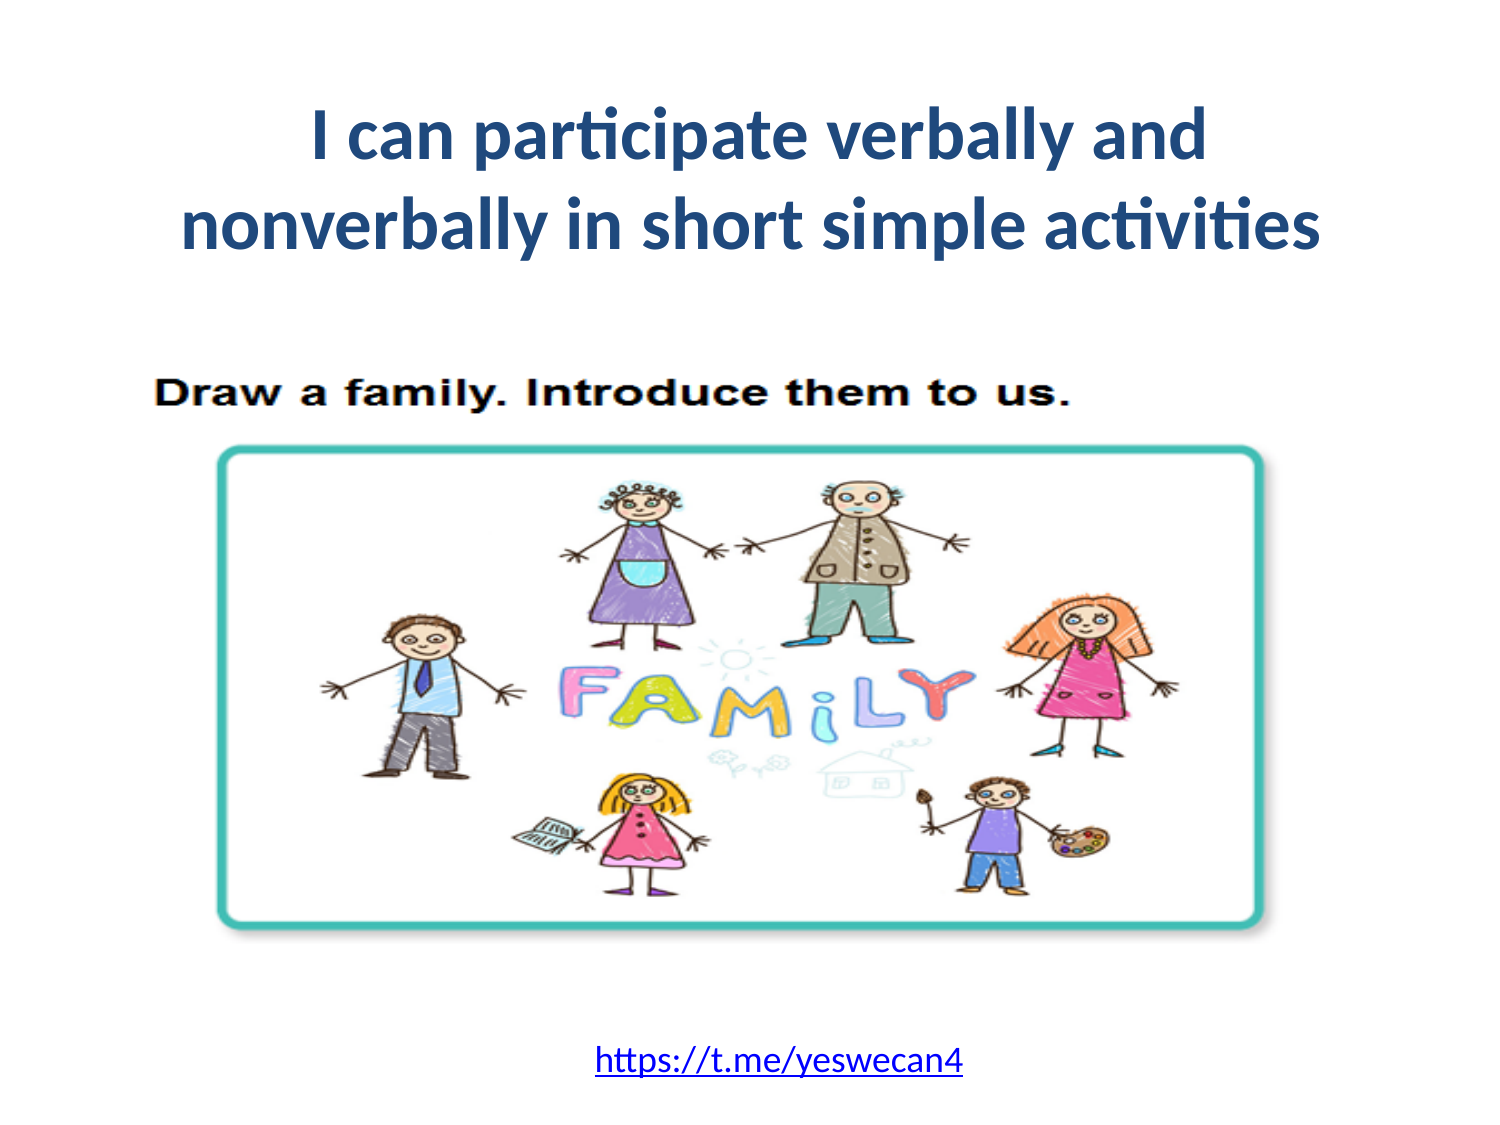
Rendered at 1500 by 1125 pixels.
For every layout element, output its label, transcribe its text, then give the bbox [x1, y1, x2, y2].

title I can participate verbally and nonverbally in short simple activities [122, 54, 1398, 296]
picture [120, 326, 1400, 958]
text_box https://t.me/yeswecan4 [579, 1027, 979, 1125]
